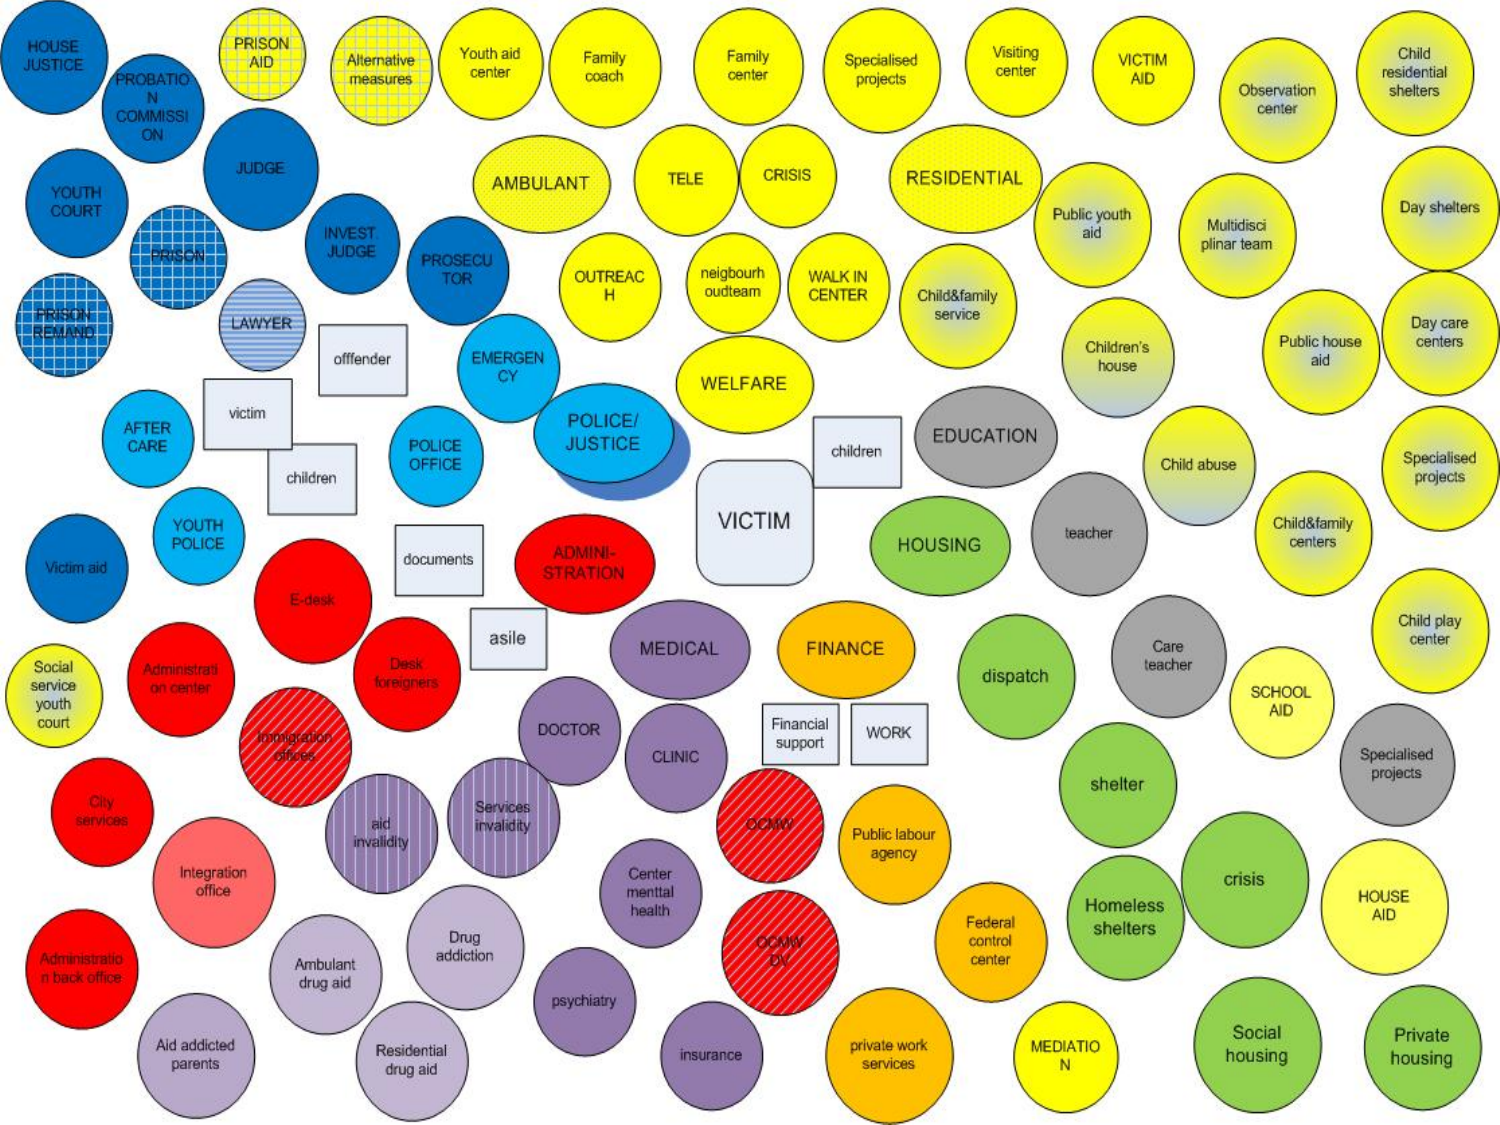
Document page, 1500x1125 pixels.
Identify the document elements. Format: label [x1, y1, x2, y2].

list [0, 0, 1500, 1125]
